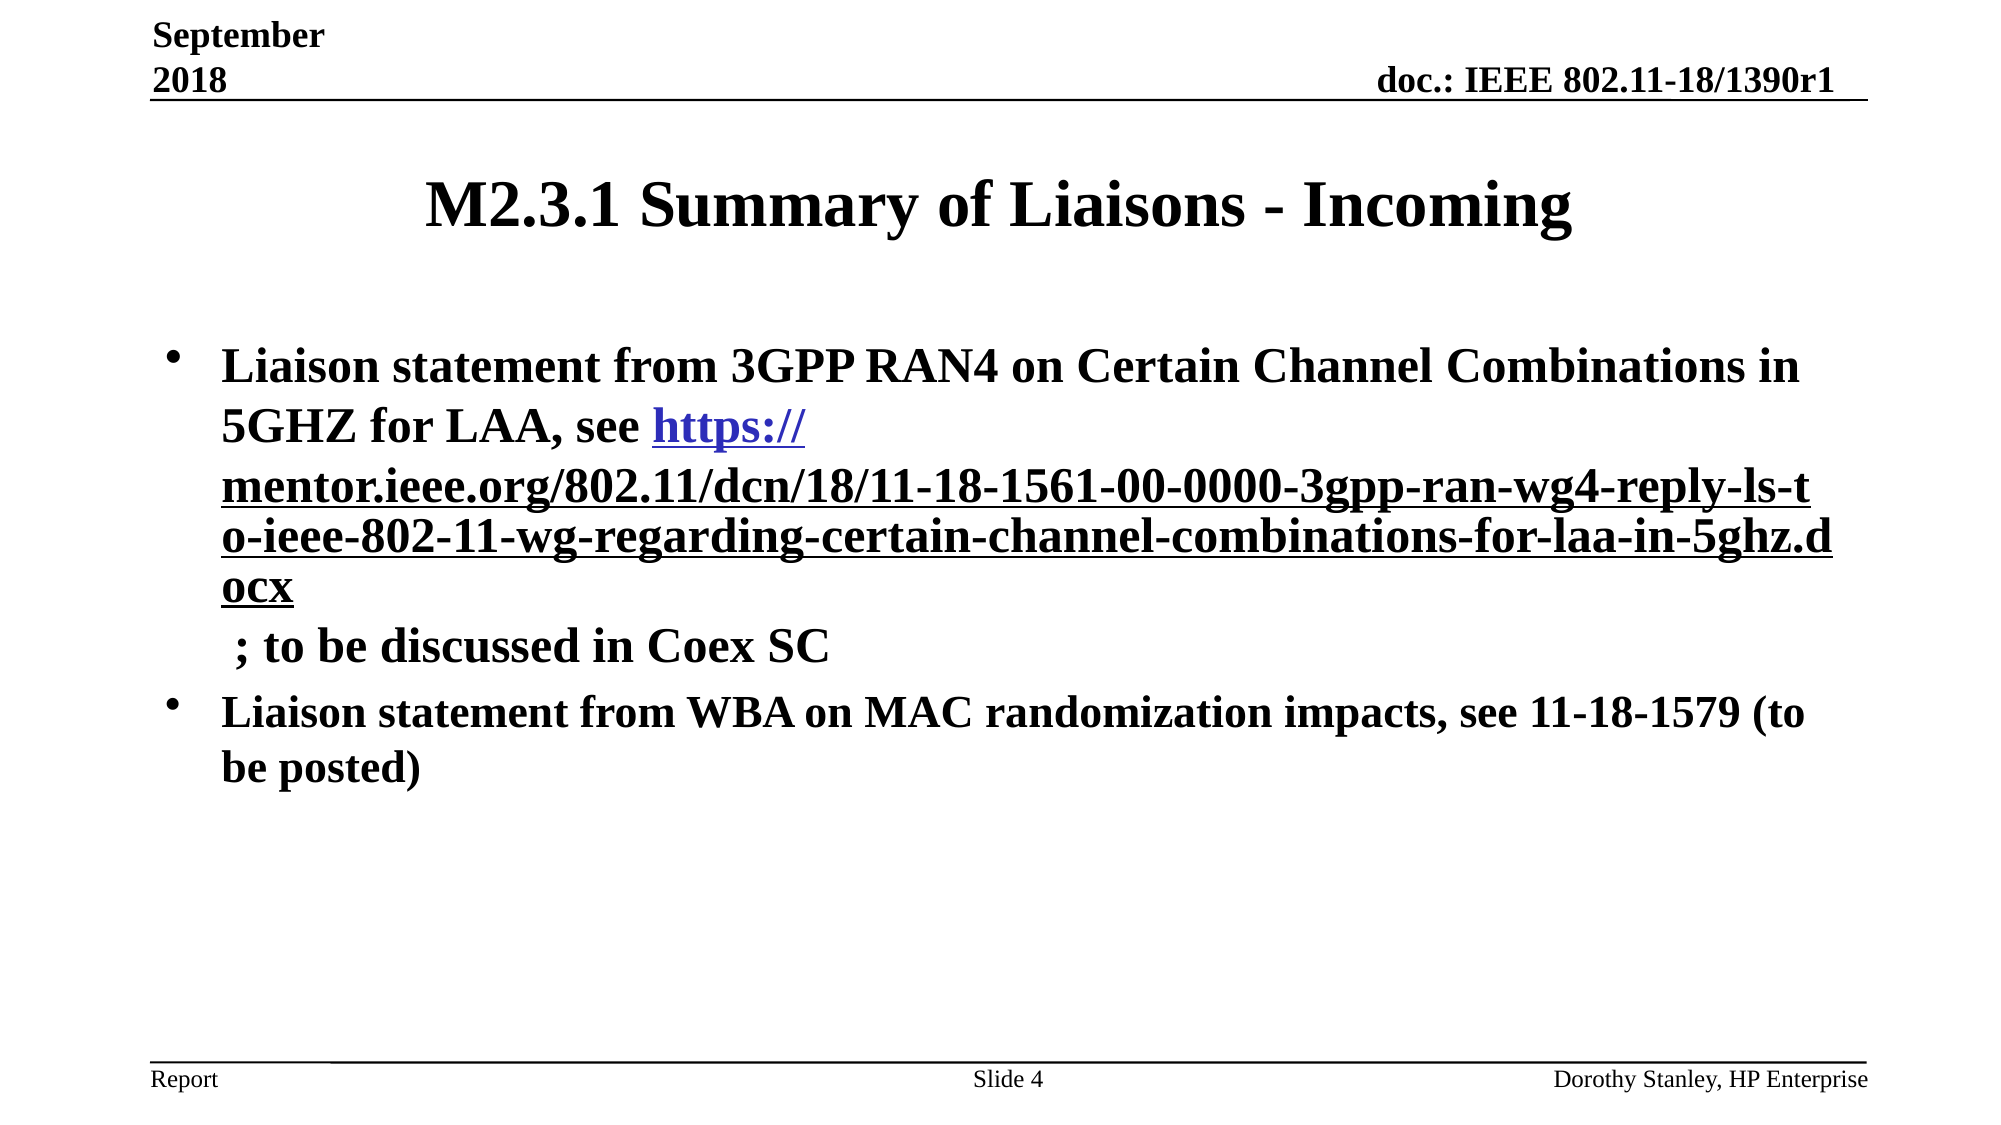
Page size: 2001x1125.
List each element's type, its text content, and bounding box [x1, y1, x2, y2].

footer Dorothy Stanley, HP Enterprise [1512, 1061, 1869, 1093]
slide_number Slide 4 [964, 1061, 1053, 1093]
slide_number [152, 54, 406, 101]
title M2.3.1 Summary of Liaisons - Incoming [150, 112, 1850, 288]
list Liaison statement from 3GPP RAN4 on Certain Channel Combinations in 5GHZ for LAA, see https://mentor.ieee.org/802.11/dcn/18/11-18-1561-00-0000-3gpp-ran-wg4-reply-ls-to-ieee-802-11-wg-regarding-certain-channel-combinations-for-laa-in-5ghz.docx ; to be discussed in Coex SC Liaison statement from WBA on MAC randomization impacts, see 11-18-1579 (to be posted) [150, 324, 1850, 1000]
